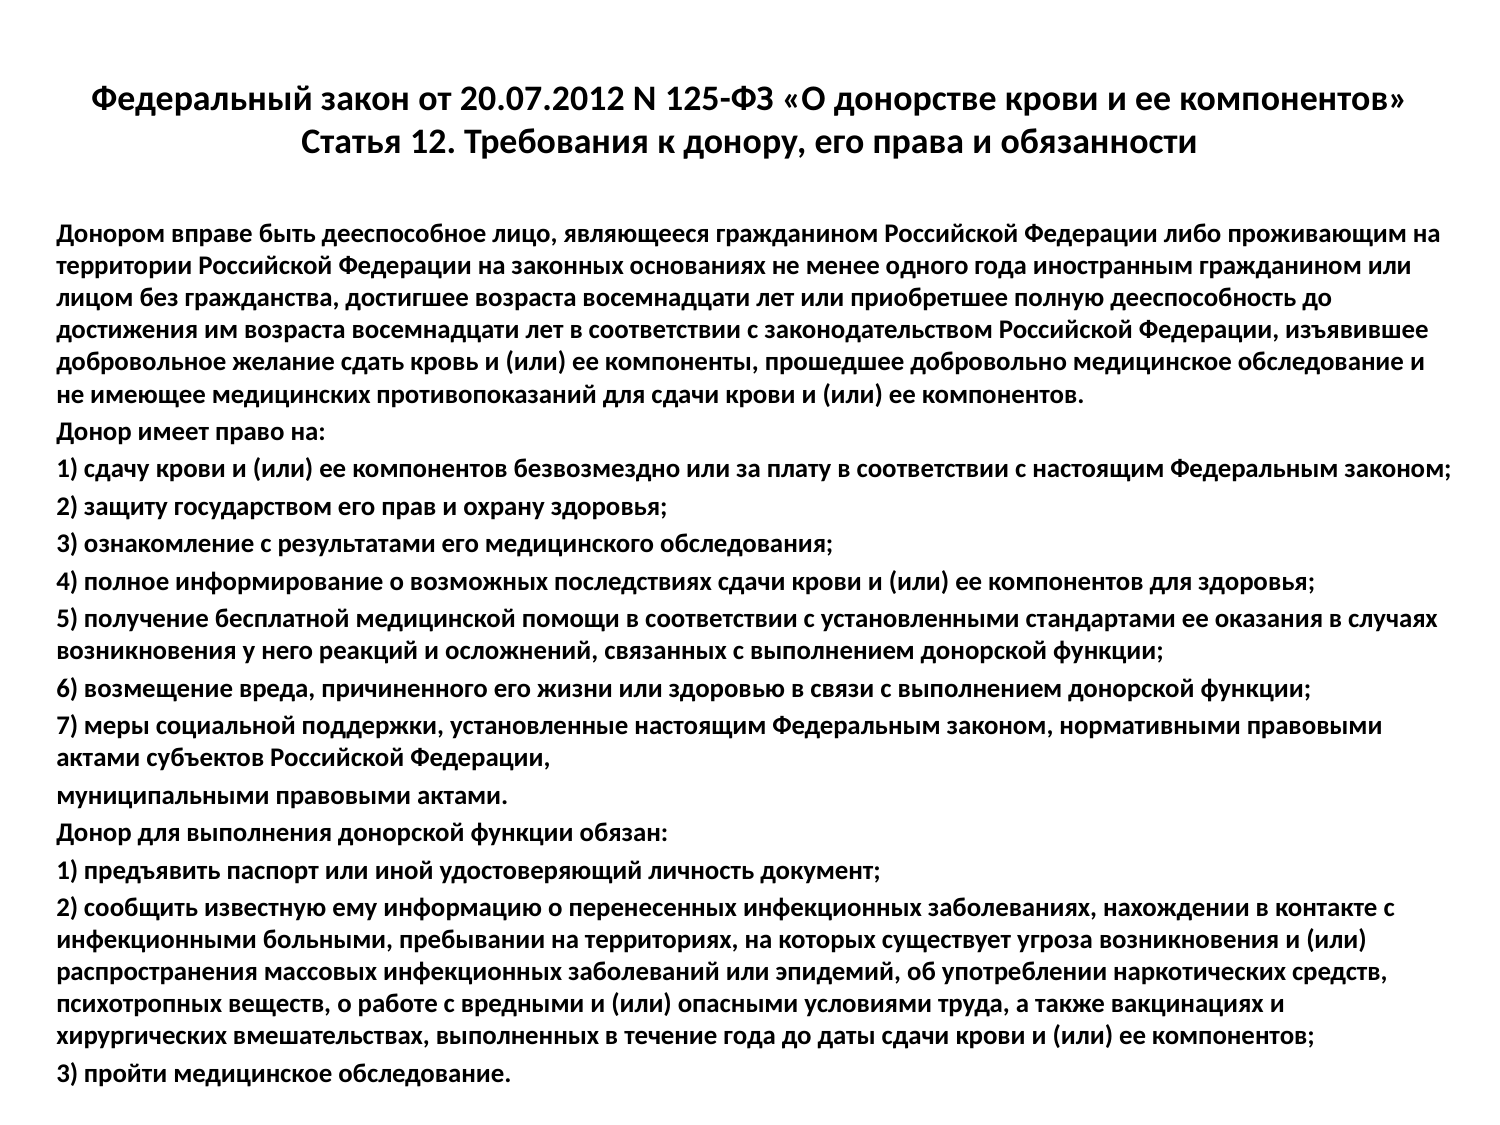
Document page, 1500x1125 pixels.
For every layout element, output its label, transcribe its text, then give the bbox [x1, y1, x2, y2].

list Донором вправе быть дееспособное лицо, являющееся гражданином Российской Федерации либо проживающим на территории Российской Федерации на законных основаниях не менее одного года иностранным гражданином или лицом без гражданства, достигшее возраста восемнадцати лет или приобретшее полную дееспособность до достижения им возраста восемнадцати лет в соответствии с законодательством Российской Федерации, изъявившее добровольное желание сдать кровь и (или) ее компоненты, прошедшее добровольно медицинское обследование и не имеющее медицинских противопоказаний для сдачи крови и (или) ее компонентов. Донор имеет право на: 1) сдачу крови и (или) ее компонентов безвозмездно или за плату в соответствии с настоящим Федеральным законом; 2) защиту государством его прав и охрану здоровья; 3) ознакомление с результатами его медицинского обследования; 4) полное информирование о возможных последствиях сдачи крови и (или) ее компонентов для здоровья; 5) получение бесплатной медицинской помощи в соответствии с установленными стандартами ее оказания в случаях возникновения у него реакций и осложнений, связанных с выполнением донорской функции; 6) возмещение вреда, причиненного его жизни или здоровью в связи с выполнением донорской функции; 7) меры социальной поддержки, установленные настоящим Федеральным законом, нормативными правовыми актами субъектов Российской Федерации, муниципальными правовыми актами. Донор для выполнения донорской функции обязан: 1) предъявить паспорт или иной удостоверяющий личность документ; 2) сообщить известную ему информацию о перенесенных инфекционных заболеваниях, нахождении в контакте с инфекционными больными, пребывании на территориях, на которых существует угроза возникновения и (или) распространения массовых инфекционных заболеваний или эпидемий, об употреблении наркотических средств, психотропных веществ, о работе с вредными и (или) опасными условиями труда, а также вакцинациях и хирургических вмешательствах, выполненных в течение года до даты сдачи крови и (или) ее компонентов; 3) пройти медицинское обследование. [41, 184, 1471, 1125]
title Федеральный закон от 20.07.2012 N 125-ФЗ «О донорстве крови и ее компонентов» Статья 12. Требования к донору, его права и обязанности [75, 45, 1425, 184]
